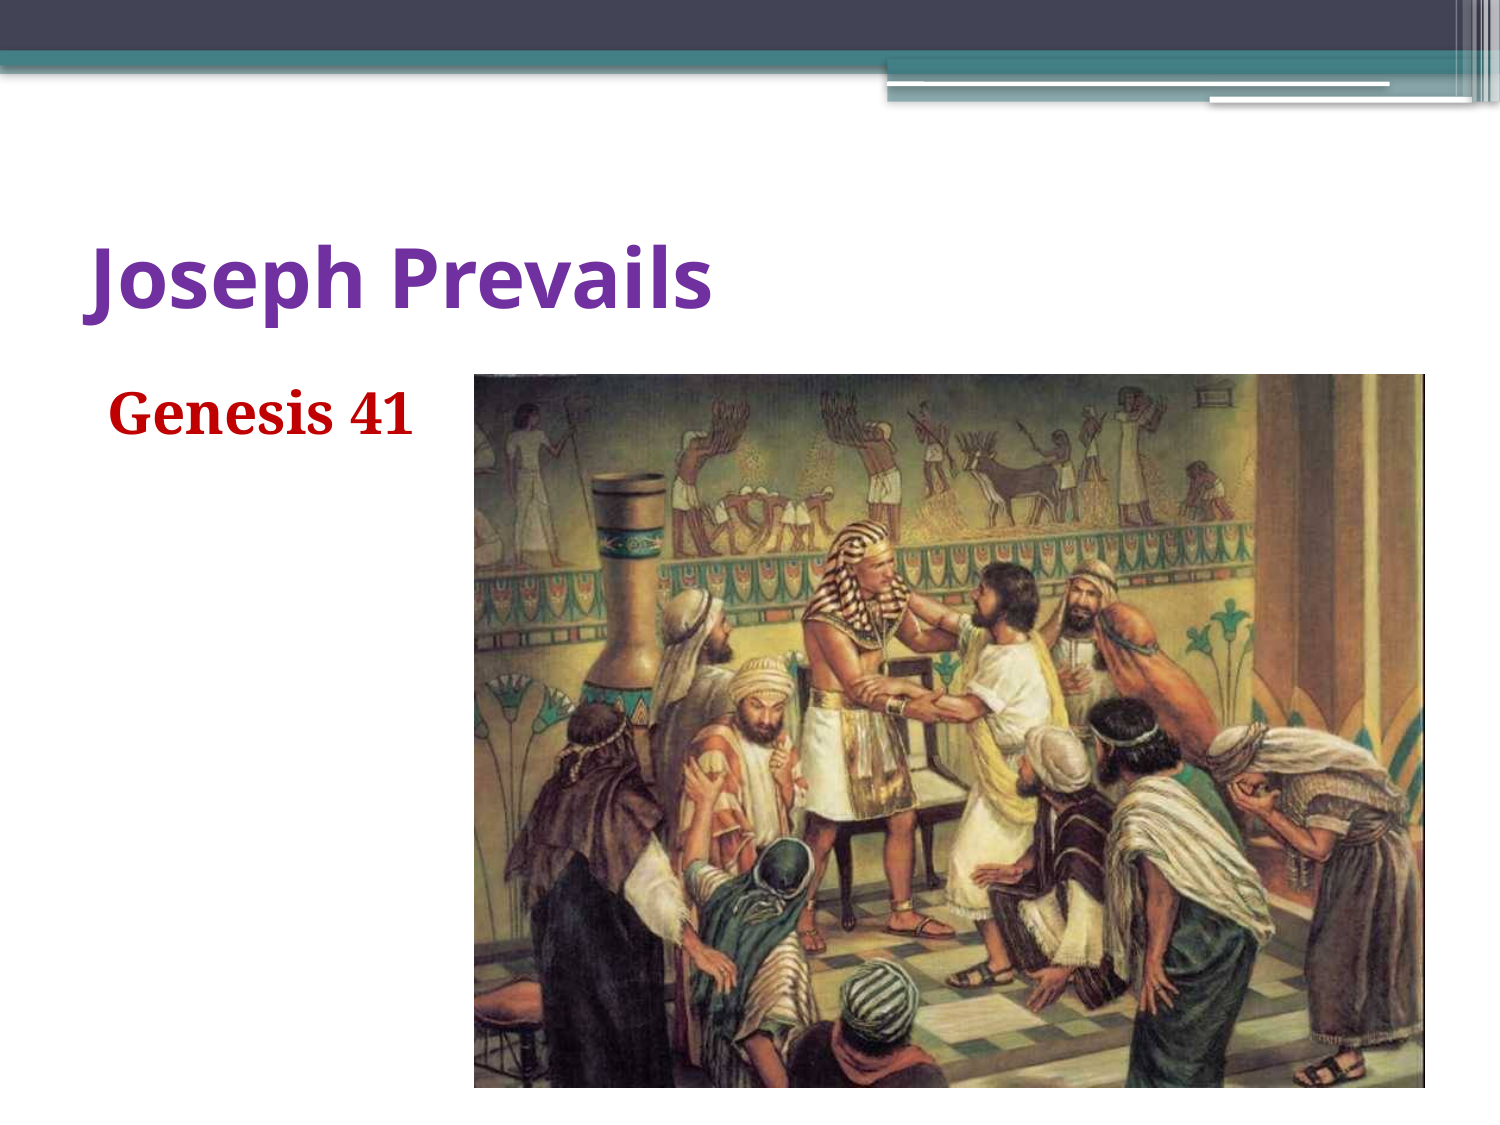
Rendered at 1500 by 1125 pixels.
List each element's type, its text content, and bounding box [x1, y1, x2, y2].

title Joseph Prevails [75, 187, 1425, 363]
list Genesis 41 [75, 368, 763, 1079]
picture [474, 374, 1426, 1088]
